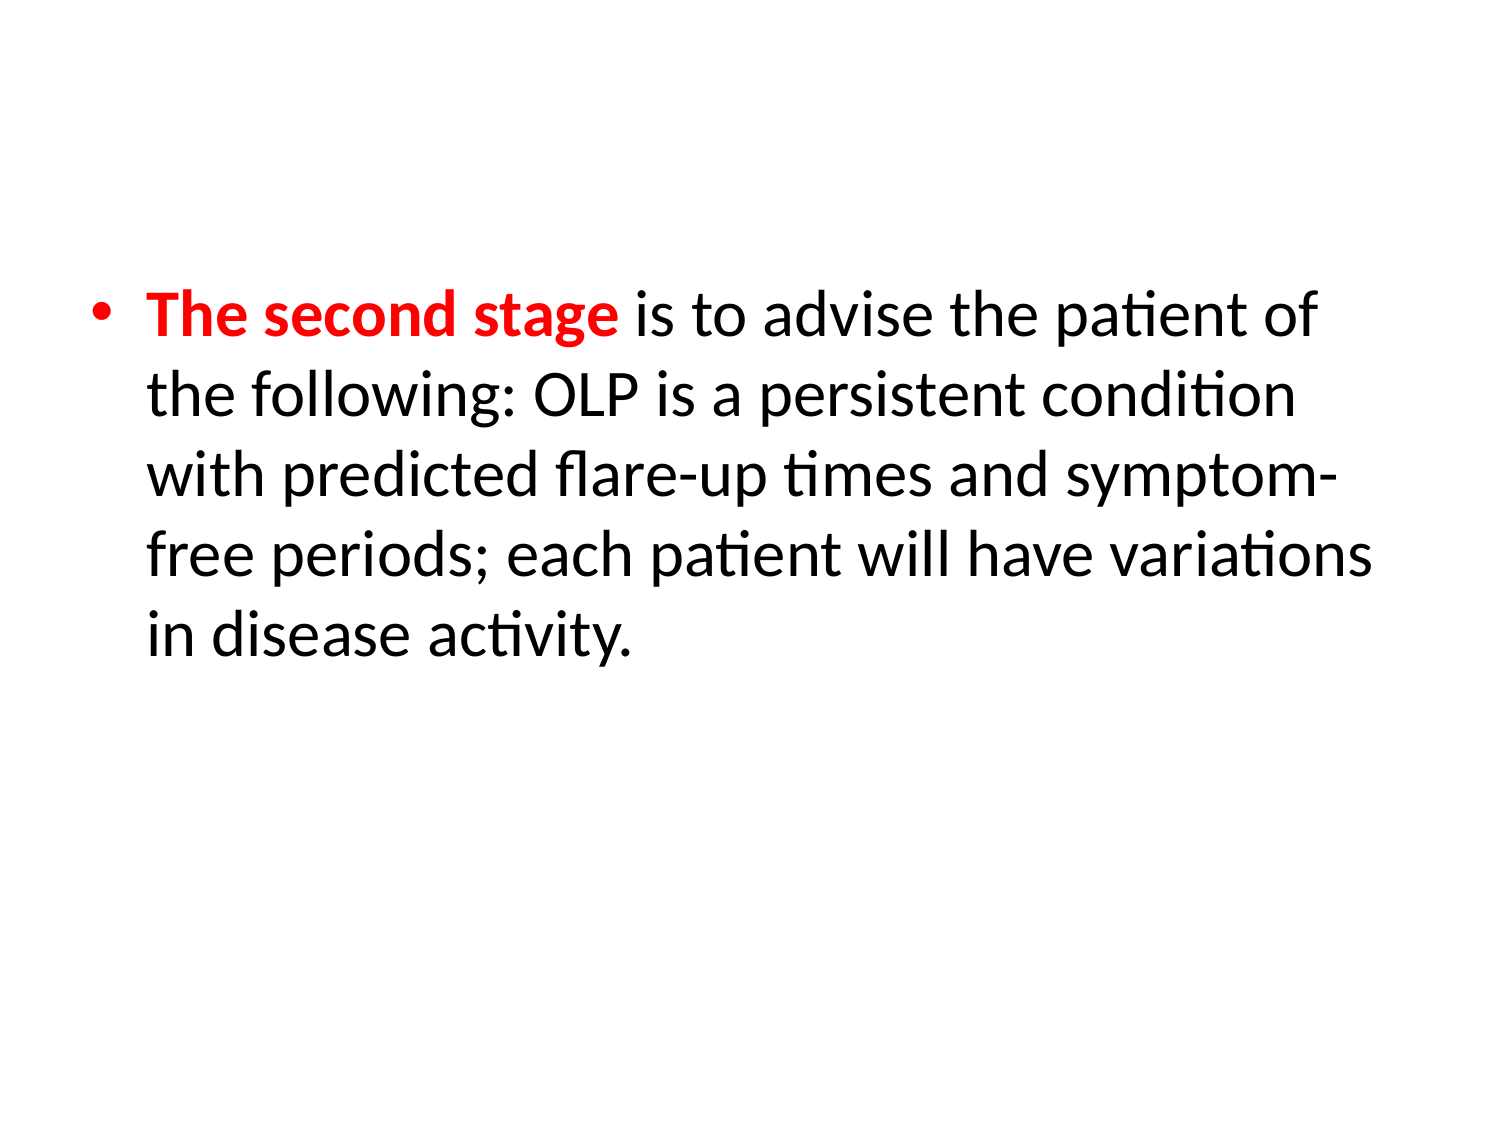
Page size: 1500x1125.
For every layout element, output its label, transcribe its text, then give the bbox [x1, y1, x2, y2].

list The second stage is to advise the patient of the following: OLP is a persistent condition with predicted flare-up times and symptom-free periods; each patient will have variations in disease activity. [75, 262, 1425, 1005]
